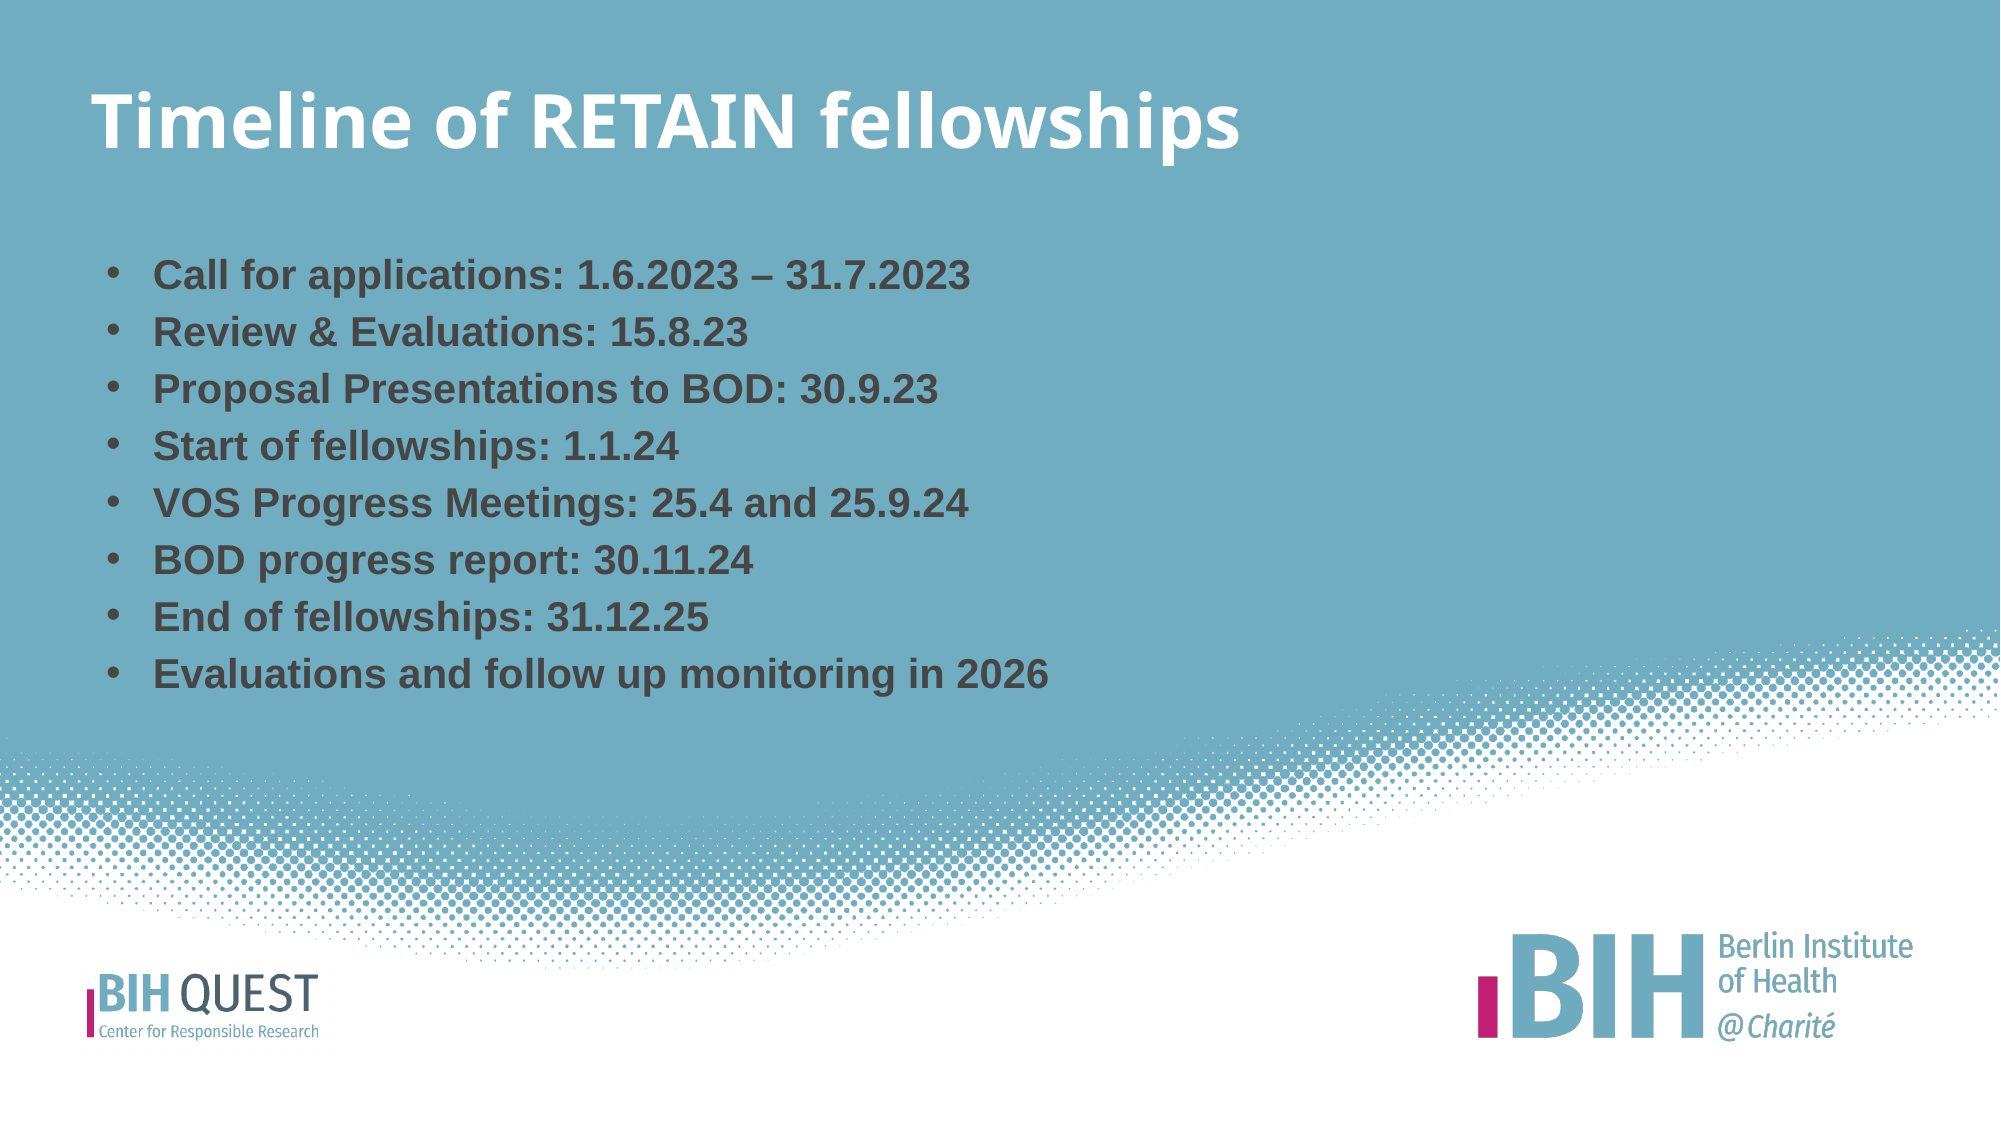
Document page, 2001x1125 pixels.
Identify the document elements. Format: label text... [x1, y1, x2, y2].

picture [0, 0, 2000, 1125]
list Call for applications: 1.6.2023 – 31.7.2023 Review & Evaluations: 15.8.23 Proposal Presentations to BOD: 30.9.23 Start of fellowships: 1.1.24 VOS Progress Meetings: 25.4 and 25.9.24 BOD progress report: 30.11.24 End of fellowships: 31.12.25 Evaluations and follow up monitoring in 2026 [105, 237, 1162, 857]
title Timeline of RETAIN fellowships [90, 78, 1721, 209]
